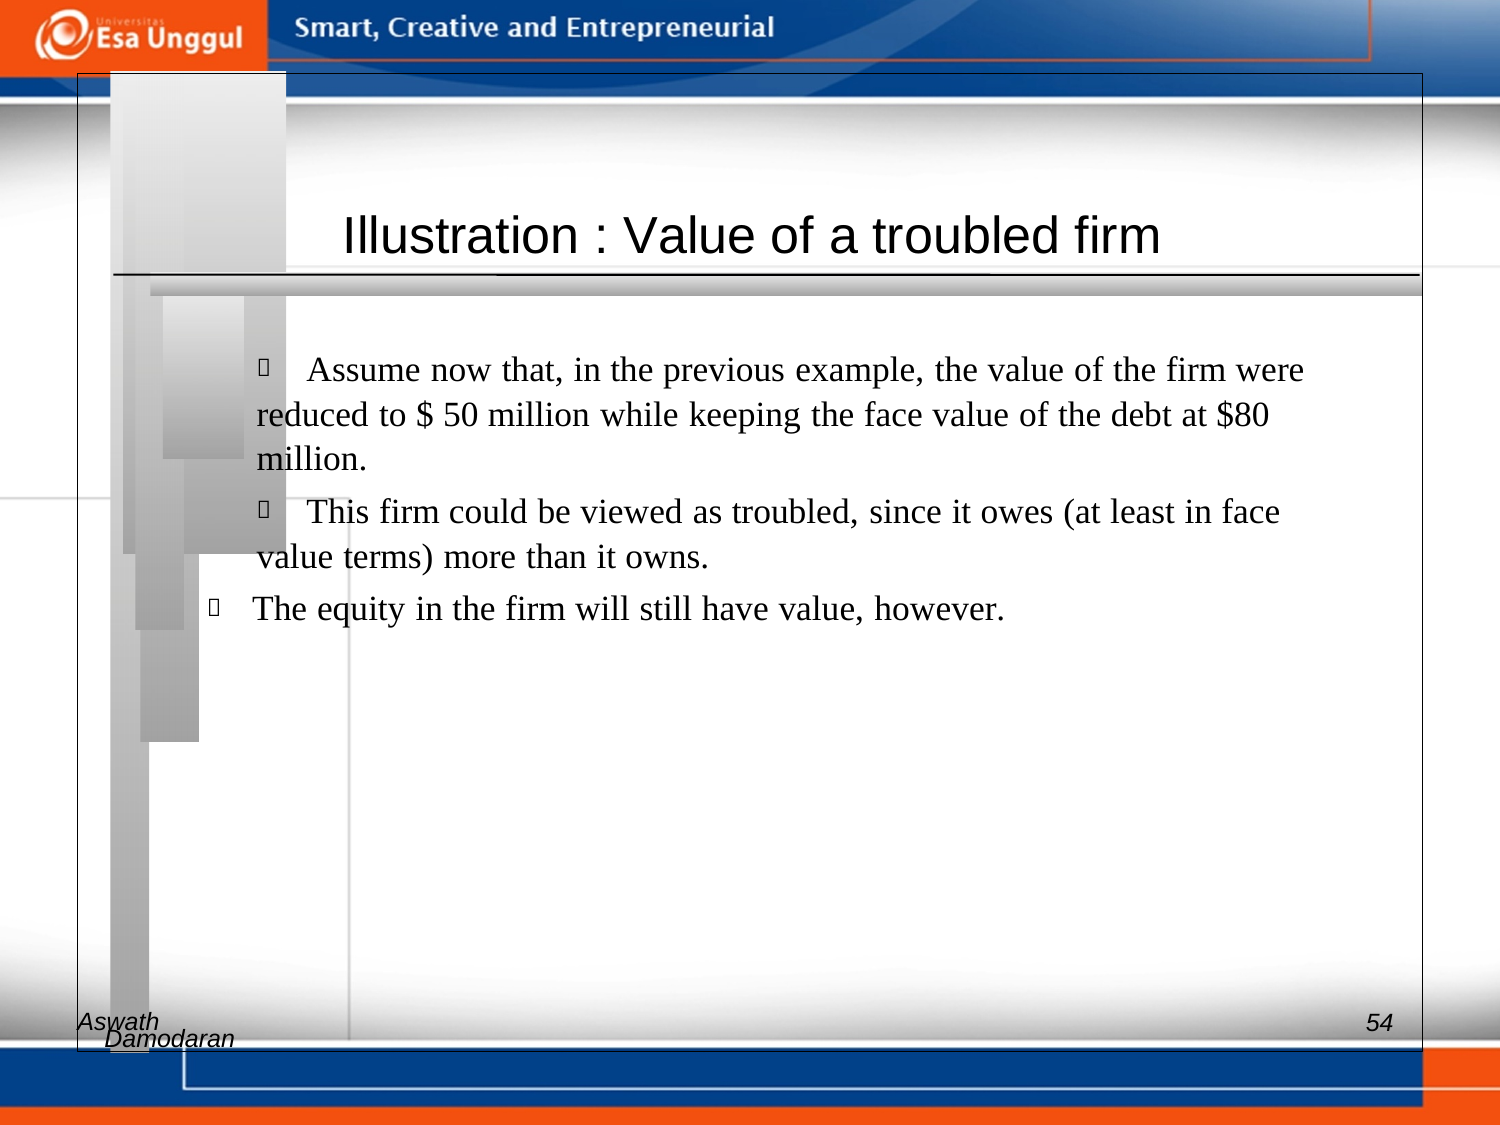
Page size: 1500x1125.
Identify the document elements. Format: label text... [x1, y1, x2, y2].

text_box Illustration : Value of a troubled firm  Assume now that, in the previous example, the value of the firm were reduced to $ 50 million while keeping the face value of the debt at $80 million.  This firm could be viewed as troubled, since it owes (at least in face value terms) more than it owns.  The equity in the firm will still have value, however. Aswath [77, 73, 1423, 1052]
picture [0, 0, 1500, 1125]
